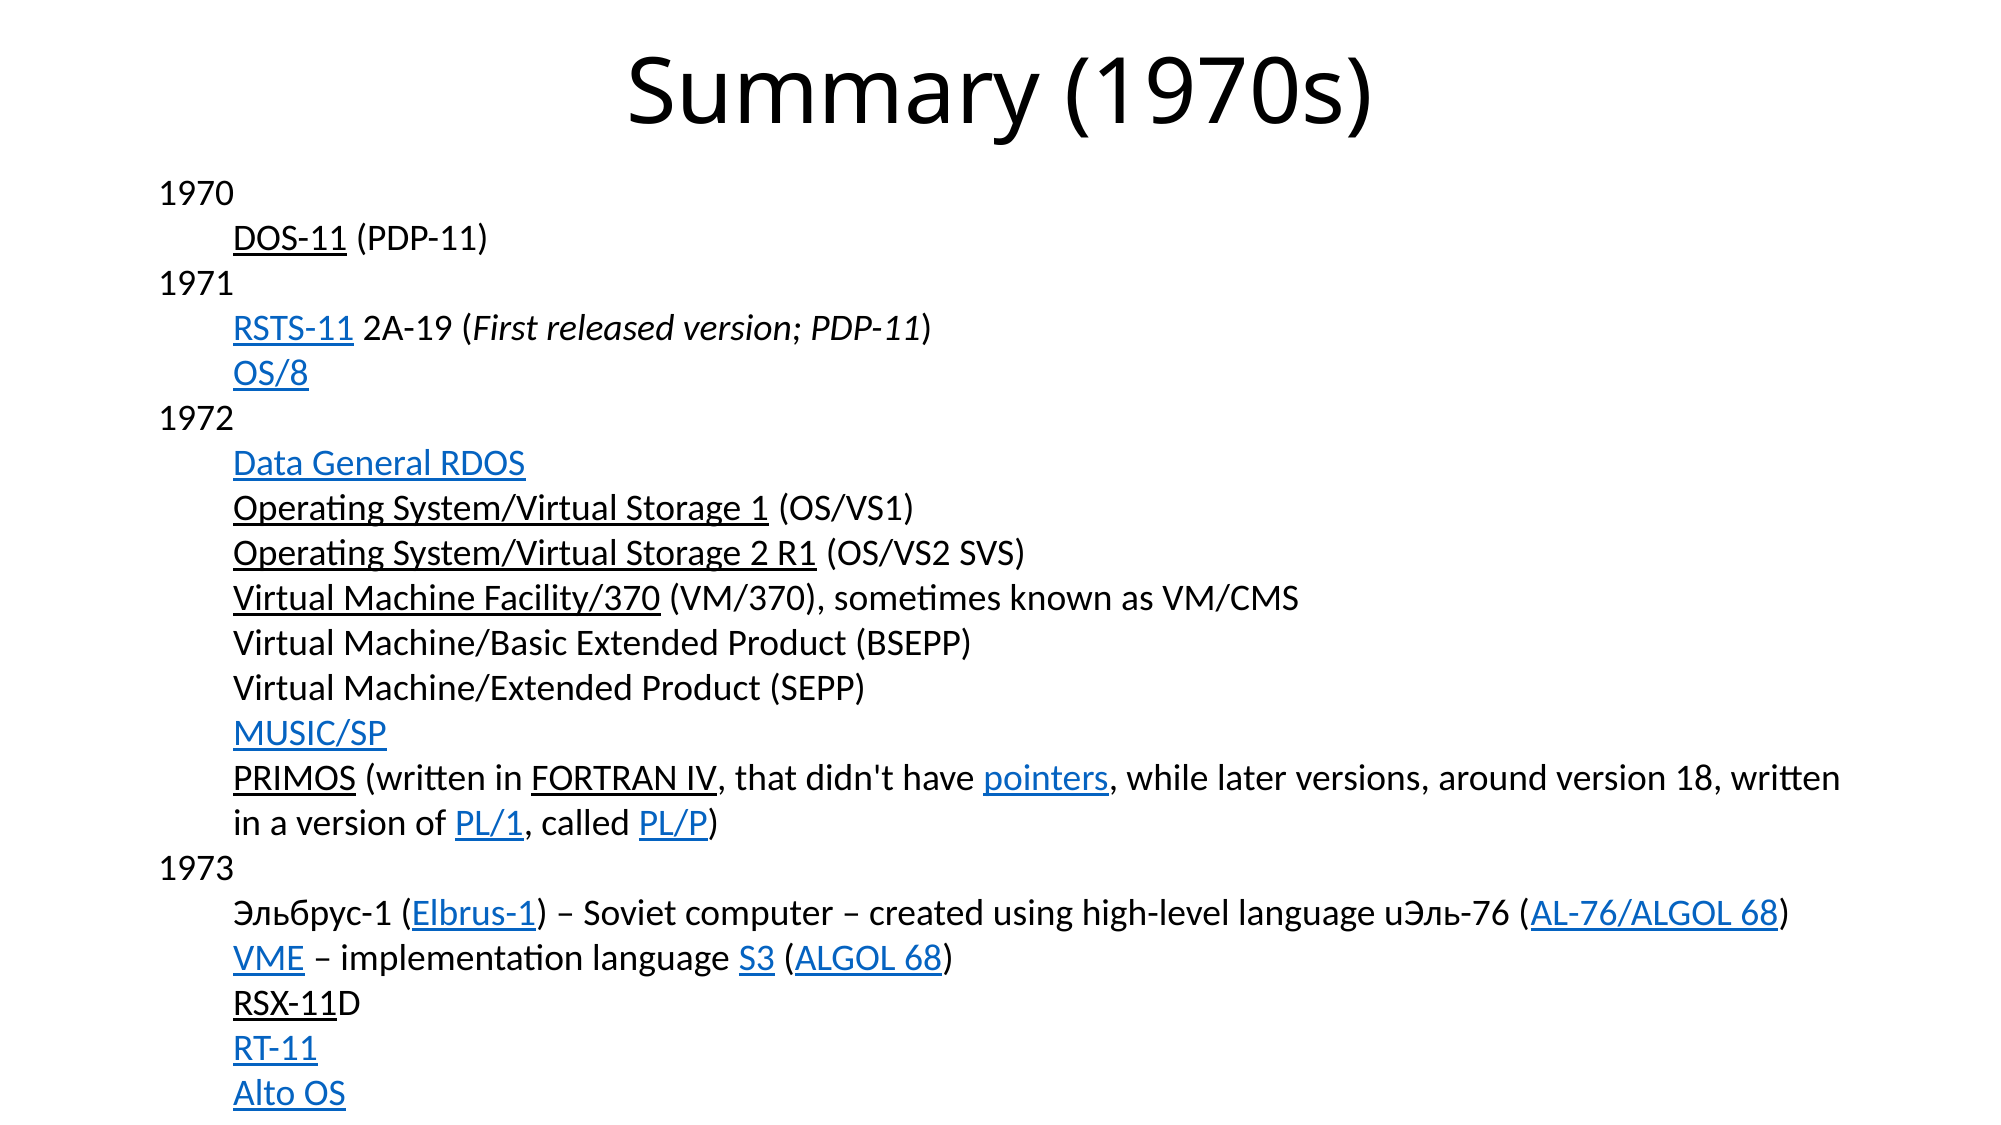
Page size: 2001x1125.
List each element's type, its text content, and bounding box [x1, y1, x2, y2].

title Summary (1970s) [137, 18, 1863, 170]
text_box 1970 DOS-11 (PDP-11) 1971 RSTS-11 2A-19 (First released version; PDP-11) OS/8 1972 Data General RDOS Operating System/Virtual Storage 1 (OS/VS1) Operating System/Virtual Storage 2 R1 (OS/VS2 SVS) Virtual Machine Facility/370 (VM/370), sometimes known as VM/CMS Virtual Machine/Basic Extended Product (BSEPP) Virtual Machine/Extended Product (SEPP) MUSIC/SP PRIMOS (written in FORTRAN IV, that didn't have pointers, while later versions, around version 18, written in a version of PL/1, called PL/P) 1973 Эльбрус-1 (Elbrus-1) – Soviet computer – created using high-level language uЭль-76 (AL-76/ALGOL 68) VME – implementation language S3 (ALGOL 68) RSX-11D RT-11 Alto OS [143, 160, 1857, 1121]
